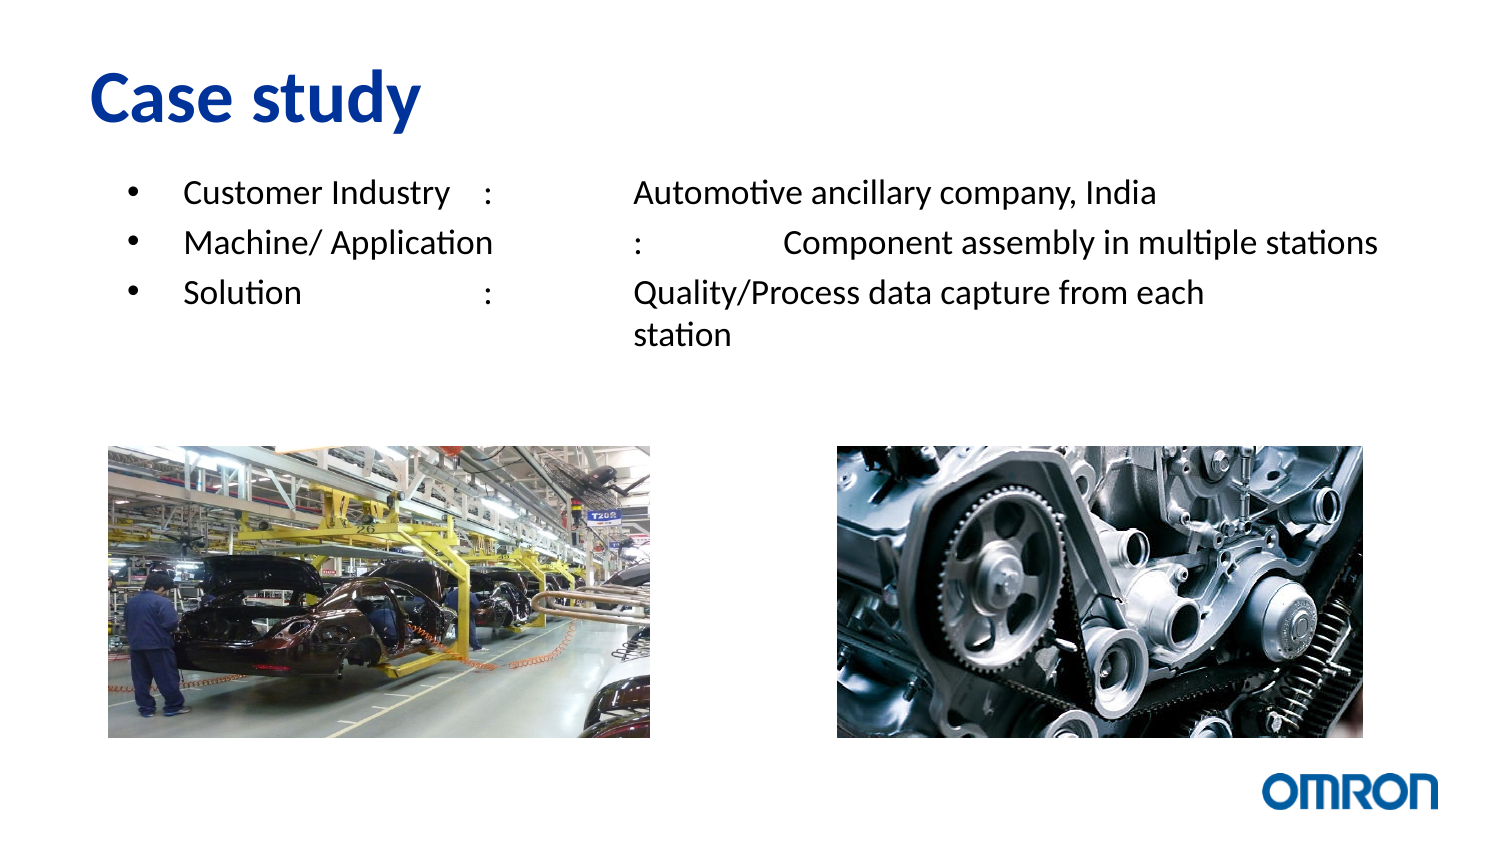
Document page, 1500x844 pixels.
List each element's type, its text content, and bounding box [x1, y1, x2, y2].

picture [1262, 773, 1438, 810]
picture [108, 446, 651, 738]
title Case study [75, 21, 1425, 163]
picture [837, 446, 1363, 738]
list Customer Industry : Automotive ancillary company, India Machine/ Application : Component assembly in multiple stations Solution : Quality/Process data capture from each station [112, 162, 1408, 370]
